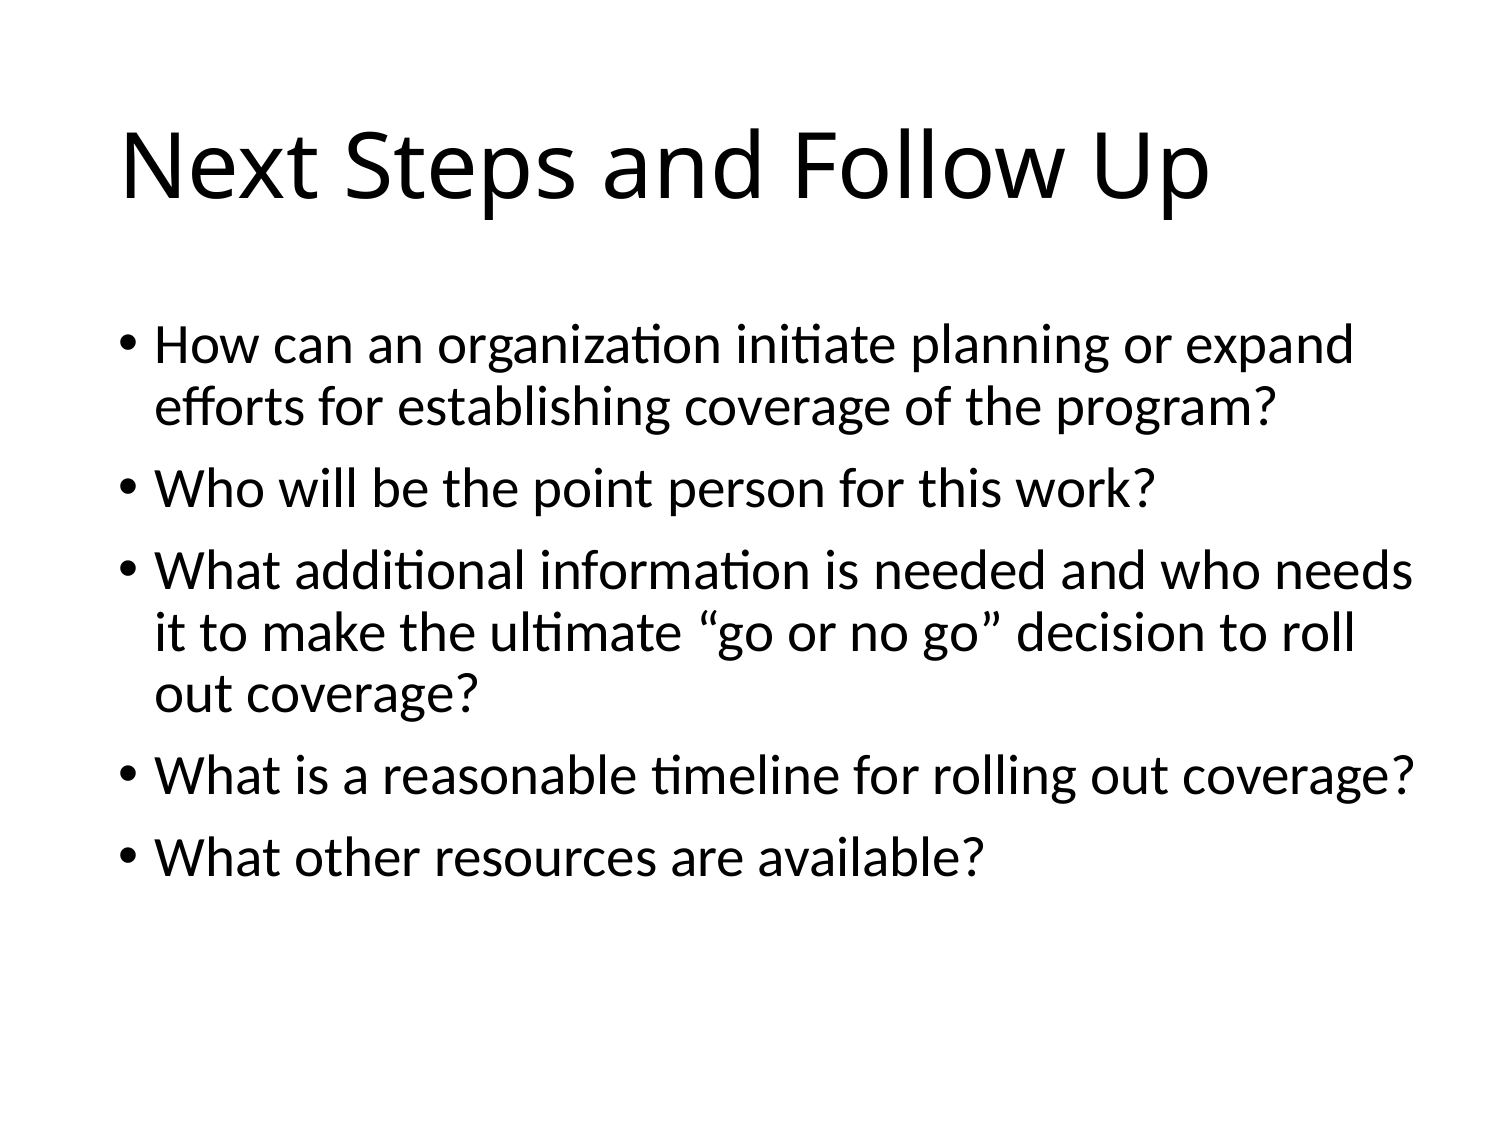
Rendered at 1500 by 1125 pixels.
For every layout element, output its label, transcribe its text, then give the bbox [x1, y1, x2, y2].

list How can an organization initiate planning or expand efforts for establishing coverage of the program? Who will be the point person for this work? What additional information is needed and who needs it to make the ultimate “go or no go” decision to roll out coverage? What is a reasonable timeline for rolling out coverage? What other resources are available? [103, 307, 1443, 1021]
title Next Steps and Follow Up [103, 59, 1397, 278]
